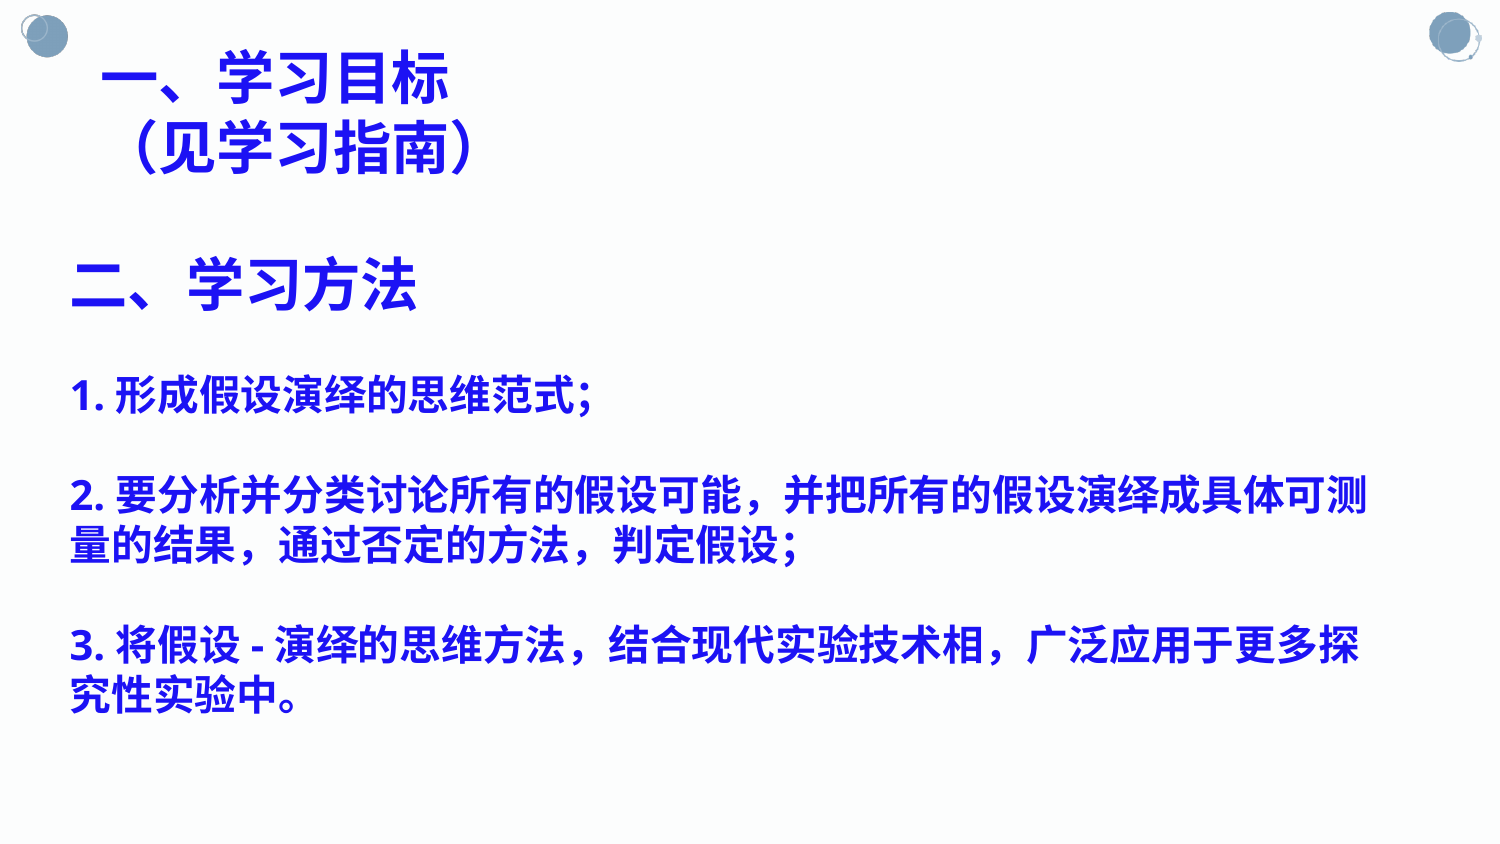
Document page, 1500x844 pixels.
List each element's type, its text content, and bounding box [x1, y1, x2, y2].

text_box 一、学习目标 （见学习指南） [85, 33, 1415, 189]
picture [1411, 0, 1500, 73]
text_box 二、学习方法 1.形成假设演绎的思维范式； 2.要分析并分类讨论所有的假设可能，并把所有的假设演绎成具体可测量的结果，通过否定的方法，判定假设； 3.将假设-演绎的思维方法，结合现代实验技术相，广泛应用于更多探究性实验中。 [54, 241, 1399, 726]
picture [0, 0, 89, 73]
